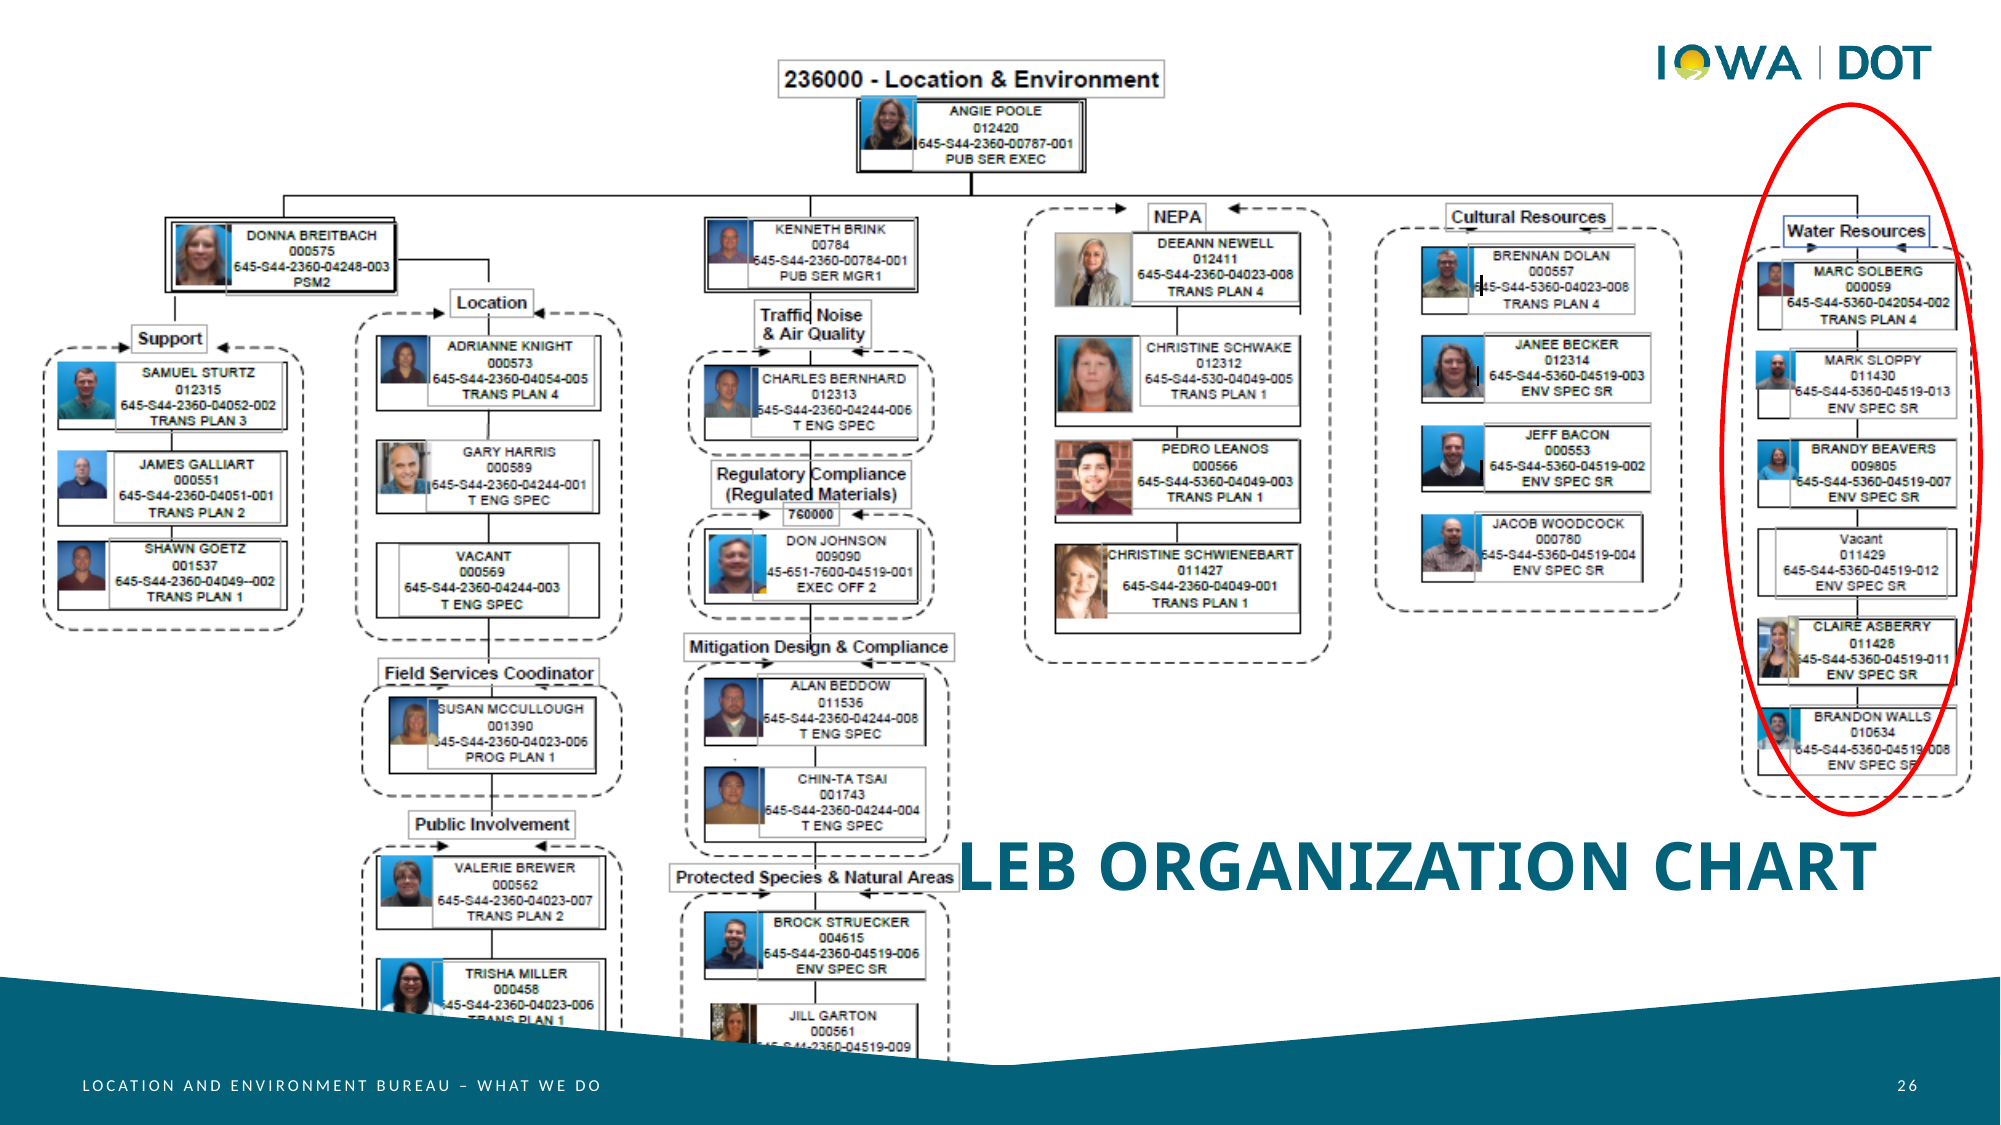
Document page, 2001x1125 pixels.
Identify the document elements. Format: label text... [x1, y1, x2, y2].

picture [0, 0, 2001, 1064]
text_box [1720, 103, 1982, 816]
list LEB ORGANIZATION CHART [941, 818, 1957, 913]
